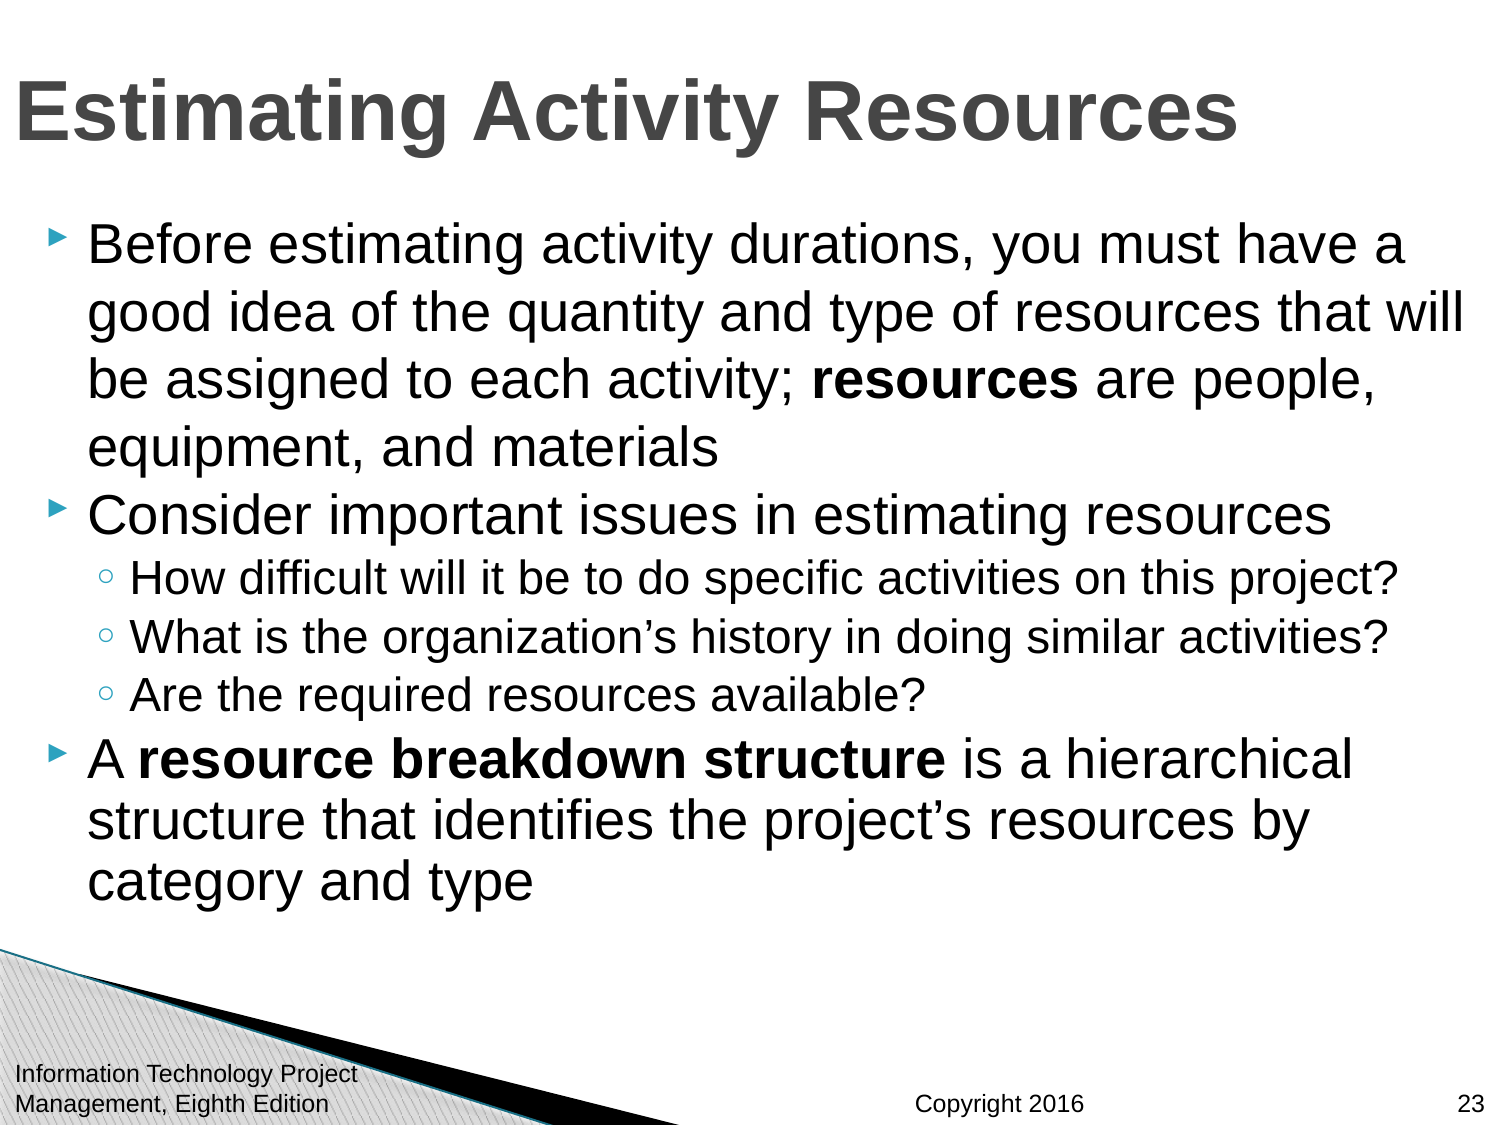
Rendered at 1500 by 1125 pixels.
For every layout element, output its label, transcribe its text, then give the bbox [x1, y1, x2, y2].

title Estimating Activity Resources [0, 24, 1500, 188]
slide_number 23 [1408, 1065, 1500, 1125]
list Before estimating activity durations, you must have a good idea of the quantity and type of resources that will be assigned to each activity; resources are people, equipment, and materials Consider important issues in estimating resources How difficult will it be to do specific activities on this project? What is the organization’s history in doing similar activities? Are the required resources available? A resource breakdown structure is a hierarchical structure that identifies the project’s resources by category and type [12, 199, 1488, 1001]
